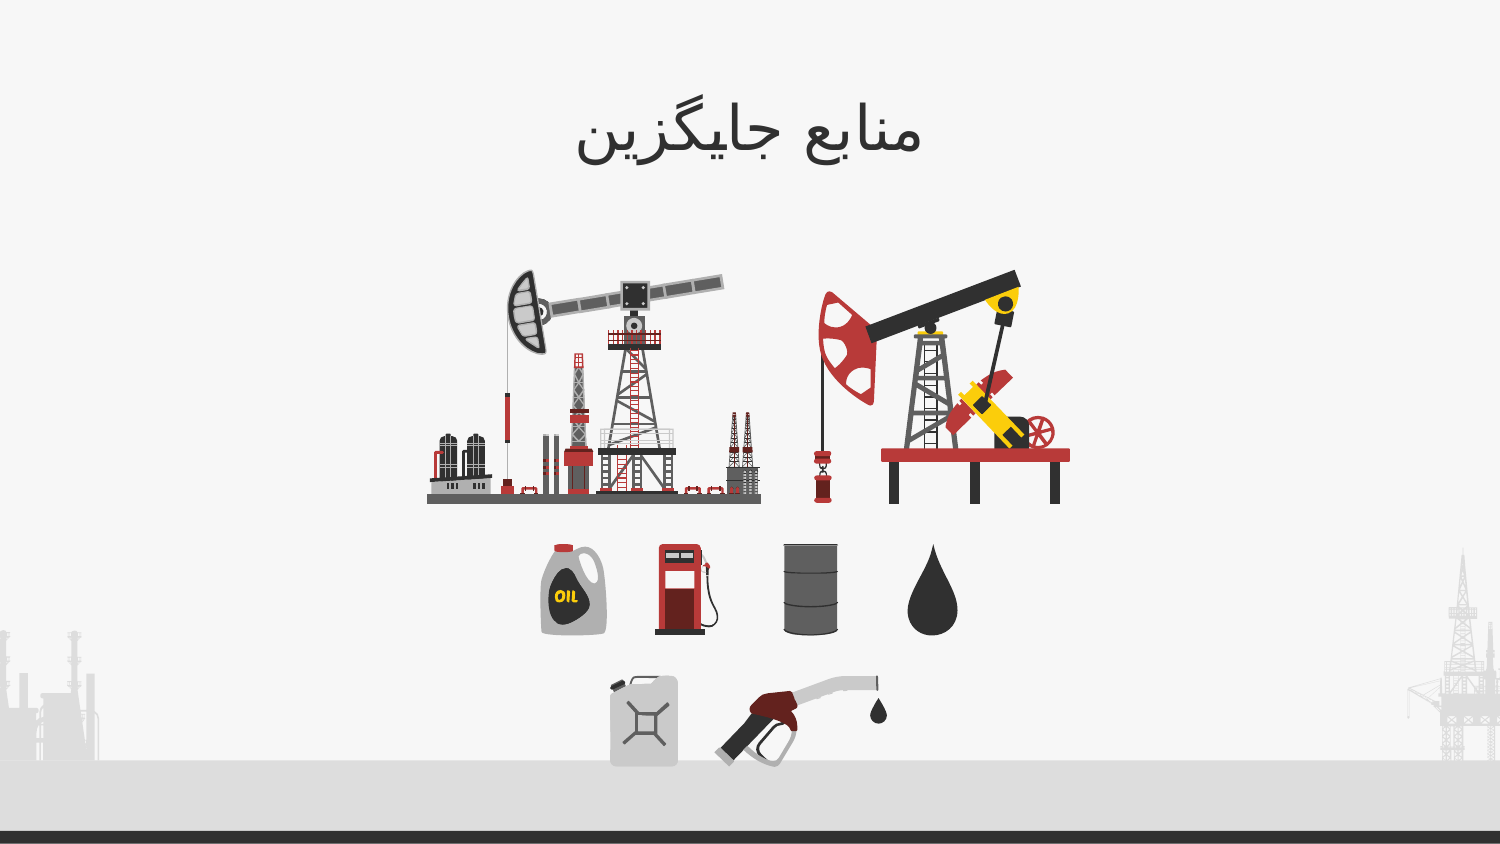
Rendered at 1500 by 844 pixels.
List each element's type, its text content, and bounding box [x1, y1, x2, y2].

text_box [539, 543, 610, 636]
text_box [654, 543, 720, 636]
title منابع جایگزین [118, 72, 1382, 167]
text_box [609, 675, 679, 767]
text_box [907, 544, 958, 636]
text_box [426, 269, 762, 505]
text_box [782, 543, 839, 636]
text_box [812, 269, 1071, 504]
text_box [714, 675, 887, 768]
